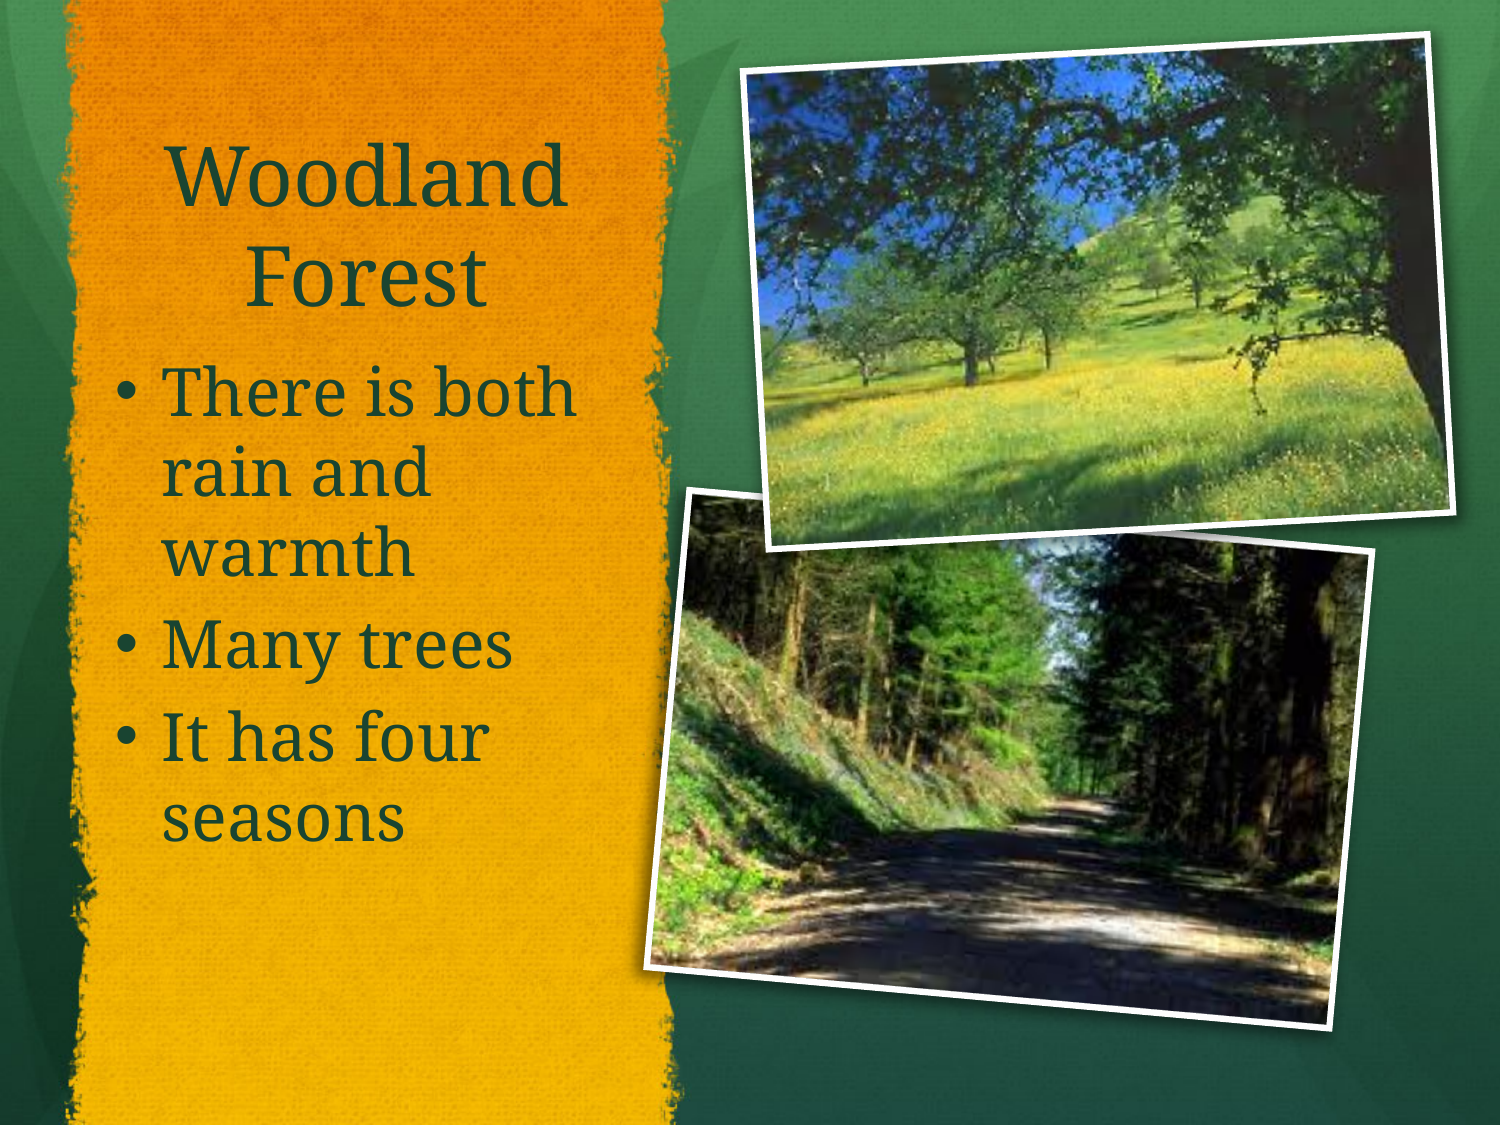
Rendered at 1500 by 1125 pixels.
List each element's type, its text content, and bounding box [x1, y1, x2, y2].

title Woodland Forest [99, 62, 634, 331]
picture [0, 0, 1500, 1125]
list There is both rain and warmth Many trees It has four seasons [99, 341, 634, 988]
